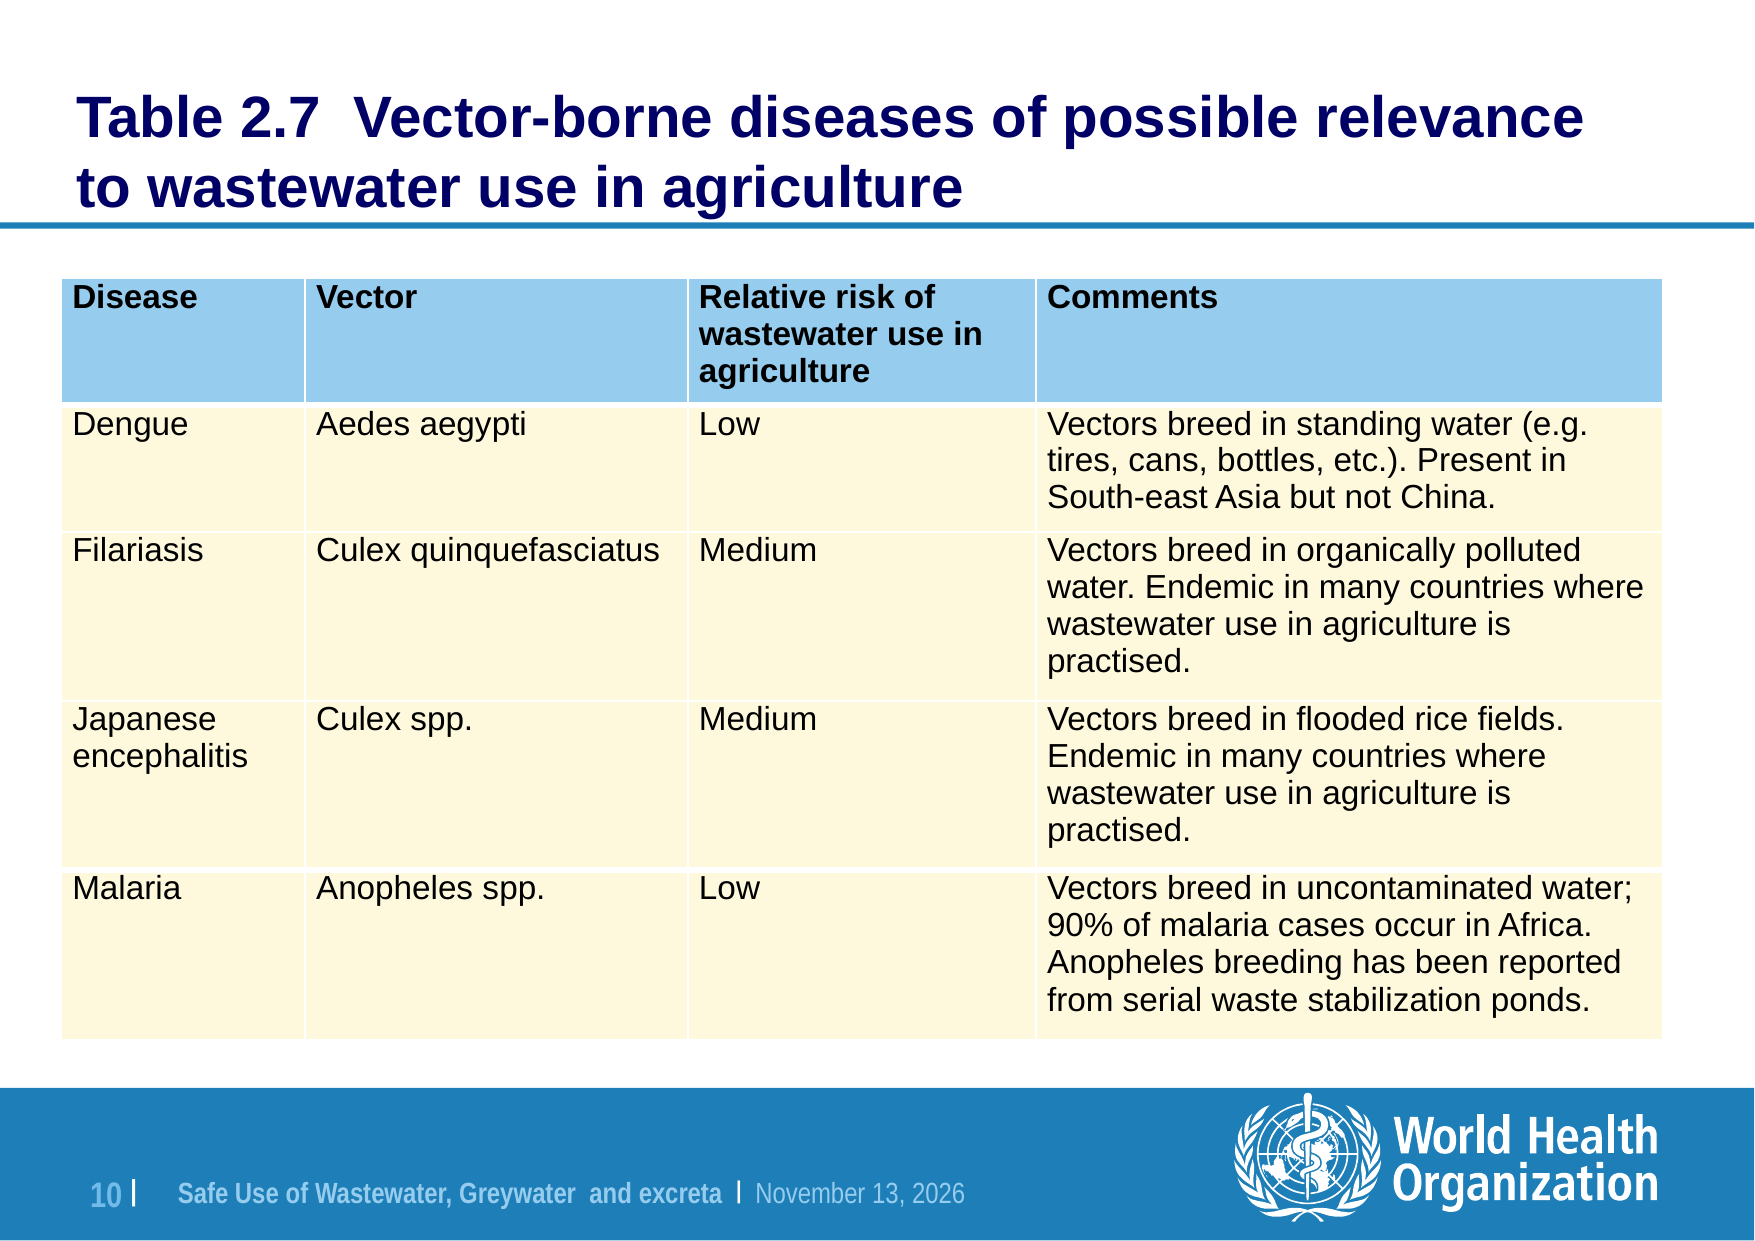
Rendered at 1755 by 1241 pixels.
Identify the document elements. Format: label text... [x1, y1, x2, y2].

table_cell Aedes aegypti [306, 408, 687, 531]
table_cell Culex quinquefasciatus [306, 533, 687, 700]
table_cell Dengue [62, 408, 304, 531]
table_cell Medium [689, 702, 1035, 867]
table_cell Malaria [62, 873, 304, 1039]
table_cell Medium [689, 533, 1035, 700]
table_header Relative risk of wastewater use in agriculture [689, 279, 1035, 402]
table_header Disease [62, 279, 304, 402]
table_cell Anopheles spp. [306, 873, 687, 1039]
table_cell Japanese encephalitis [62, 702, 304, 867]
table_cell Low [689, 873, 1035, 1039]
table_cell Vectors breed in uncontaminated water; 90% of malaria cases occur in Africa. Anopheles breeding has been reported from serial waste stabilization ponds. [1037, 873, 1662, 1039]
table_cell Vectors breed in standing water (e.g. tires, cans, bottles, etc.). Present in South-east Asia but not China. [1037, 408, 1662, 531]
table_header Vector [306, 279, 687, 402]
table_header Comments [1037, 279, 1662, 402]
table_cell Vectors breed in flooded rice fields. Endemic in many countries where wastewater use in agriculture is practised. [1037, 702, 1662, 867]
table_cell Culex spp. [306, 702, 687, 867]
text_box Table 2.7 Vector-borne diseases of possible relevance to wastewater use in agriculture [60, 71, 1656, 227]
table_cell Vectors breed in organically polluted water. Endemic in many countries where wastewater use in agriculture is practised. [1037, 533, 1662, 700]
table_cell Low [689, 408, 1035, 531]
table_cell Filariasis [62, 533, 304, 700]
